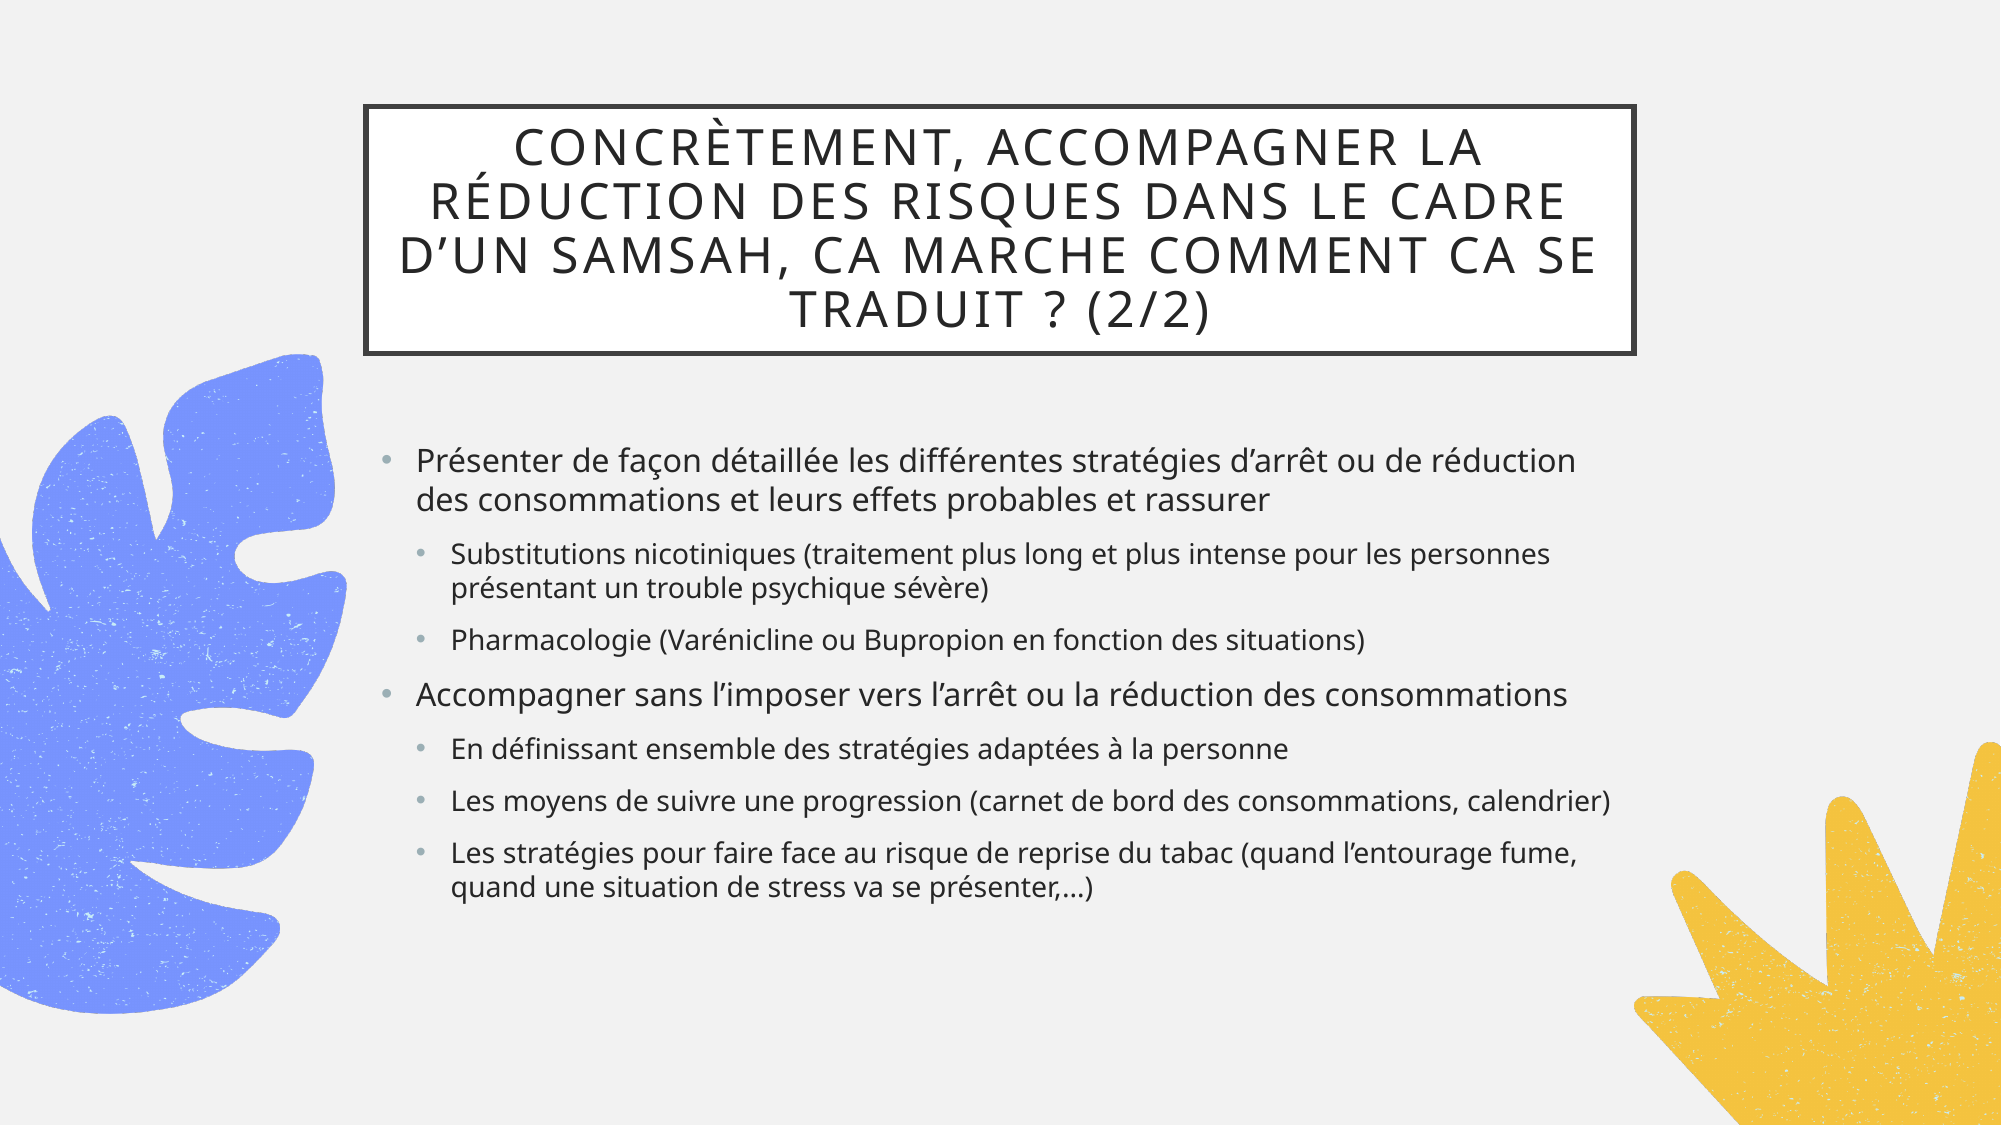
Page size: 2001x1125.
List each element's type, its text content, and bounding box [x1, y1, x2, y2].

list Présenter de façon détaillée les différentes stratégies d’arrêt ou de réduction des consommations et leurs effets probables et rassurer Substitutions nicotiniques (traitement plus long et plus intense pour les personnes présentant un trouble psychique sévère) Pharmacologie (Varénicline ou Bupropion en fonction des situations) Accompagner sans l’imposer vers l’arrêt ou la réduction des consommations En définissant ensemble des stratégies adaptées à la personne Les moyens de suivre une progression (carnet de bord des consommations, calendrier) Les stratégies pour faire face au risque de reprise du tabac (quand l’entourage fume, quand une situation de stress va se présenter,…) [366, 432, 1634, 942]
text_box [1633, 741, 2000, 1125]
title Concrètement, accompagner la réduction des risques DANS LE CADRE d’UN SAMSAH, ca marche comment Ca se traduit ? (2/2) [363, 104, 1637, 356]
text_box [0, 353, 348, 1015]
